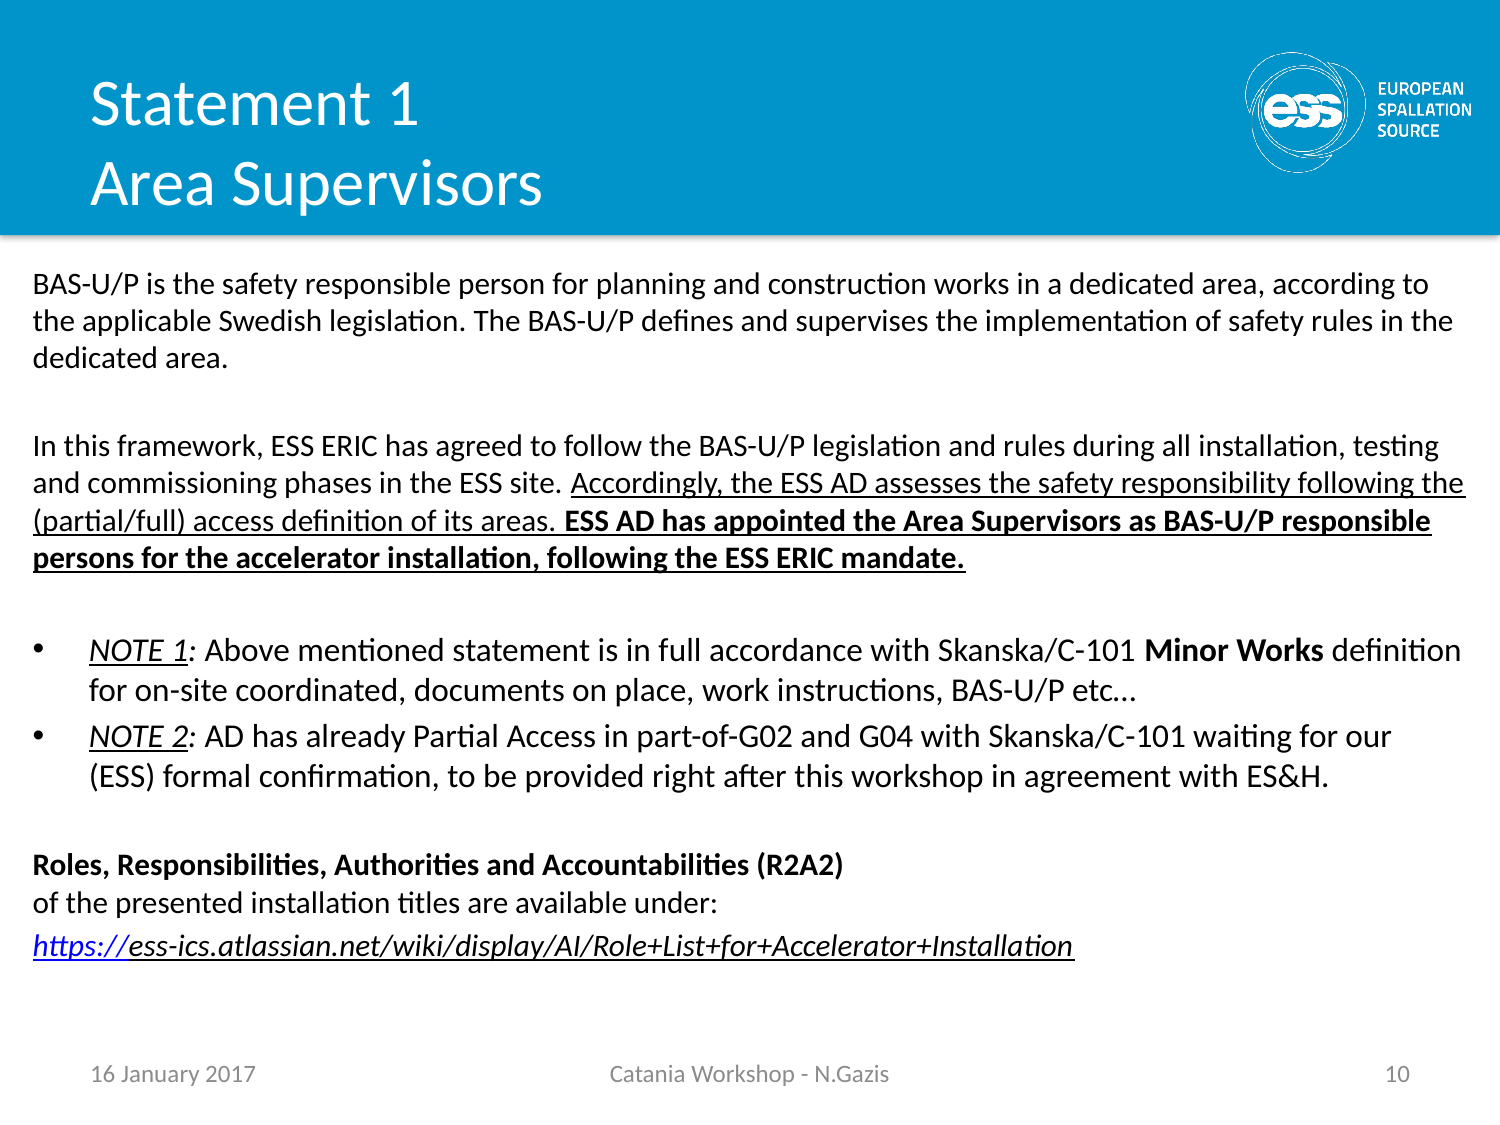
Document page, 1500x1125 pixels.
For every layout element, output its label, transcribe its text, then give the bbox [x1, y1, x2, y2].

slide_number 10 [1105, 1042, 1425, 1103]
picture [1418, 104, 1423, 115]
picture [1422, 125, 1428, 134]
picture [1398, 109, 1406, 115]
footer Catania Workshop - N.Gazis [395, 1042, 1105, 1103]
picture [1454, 83, 1458, 94]
picture [1264, 94, 1342, 127]
title Statement 1 Area Supervisors [75, 45, 1247, 233]
picture [1443, 86, 1450, 93]
picture [1400, 83, 1407, 94]
list BAS-U/P is the safety responsible person for planning and construction works in a dedicated area, according to the applicable Swedish legislation. The BAS-U/P defines and supervises the implementation of safety rules in the dedicated area. In this framework, ESS ERIC has agreed to follow the BAS-U/P legislation and rules during all installation, testing and commissioning phases in the ESS site. Accordingly, the ESS AD assesses the safety responsibility following the (partial/full) access definition of its areas. ESS AD has appointed the Area Supervisors as BAS-U/P responsible persons for the accelerator installation, following the ESS ERIC mandate. NOTE 1: Above mentioned statement is in full accordance with Skanska/C-101 Minor Works definition for on-site coordinated, documents on place, work instructions, BAS-U/P etc… NOTE 2: AD has already Partial Access in part-of-G02 and G04 with Skanska/C-101 waiting for our (ESS) formal confirmation, to be provided right after this workshop in agreement with ES&H. Roles, Responsibilities, Authorities and Accountabilities (R2A2) of the presented installation titles are available under: https://ess-ics.atlassian.net/wiki/display/AI/Role+List+for+Accelerator+Installation [17, 255, 1483, 1035]
picture [1432, 125, 1438, 136]
picture [1423, 83, 1430, 94]
picture [1379, 83, 1385, 94]
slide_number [75, 1042, 395, 1103]
picture [1389, 104, 1393, 115]
picture [1436, 104, 1444, 115]
picture [1409, 104, 1415, 115]
